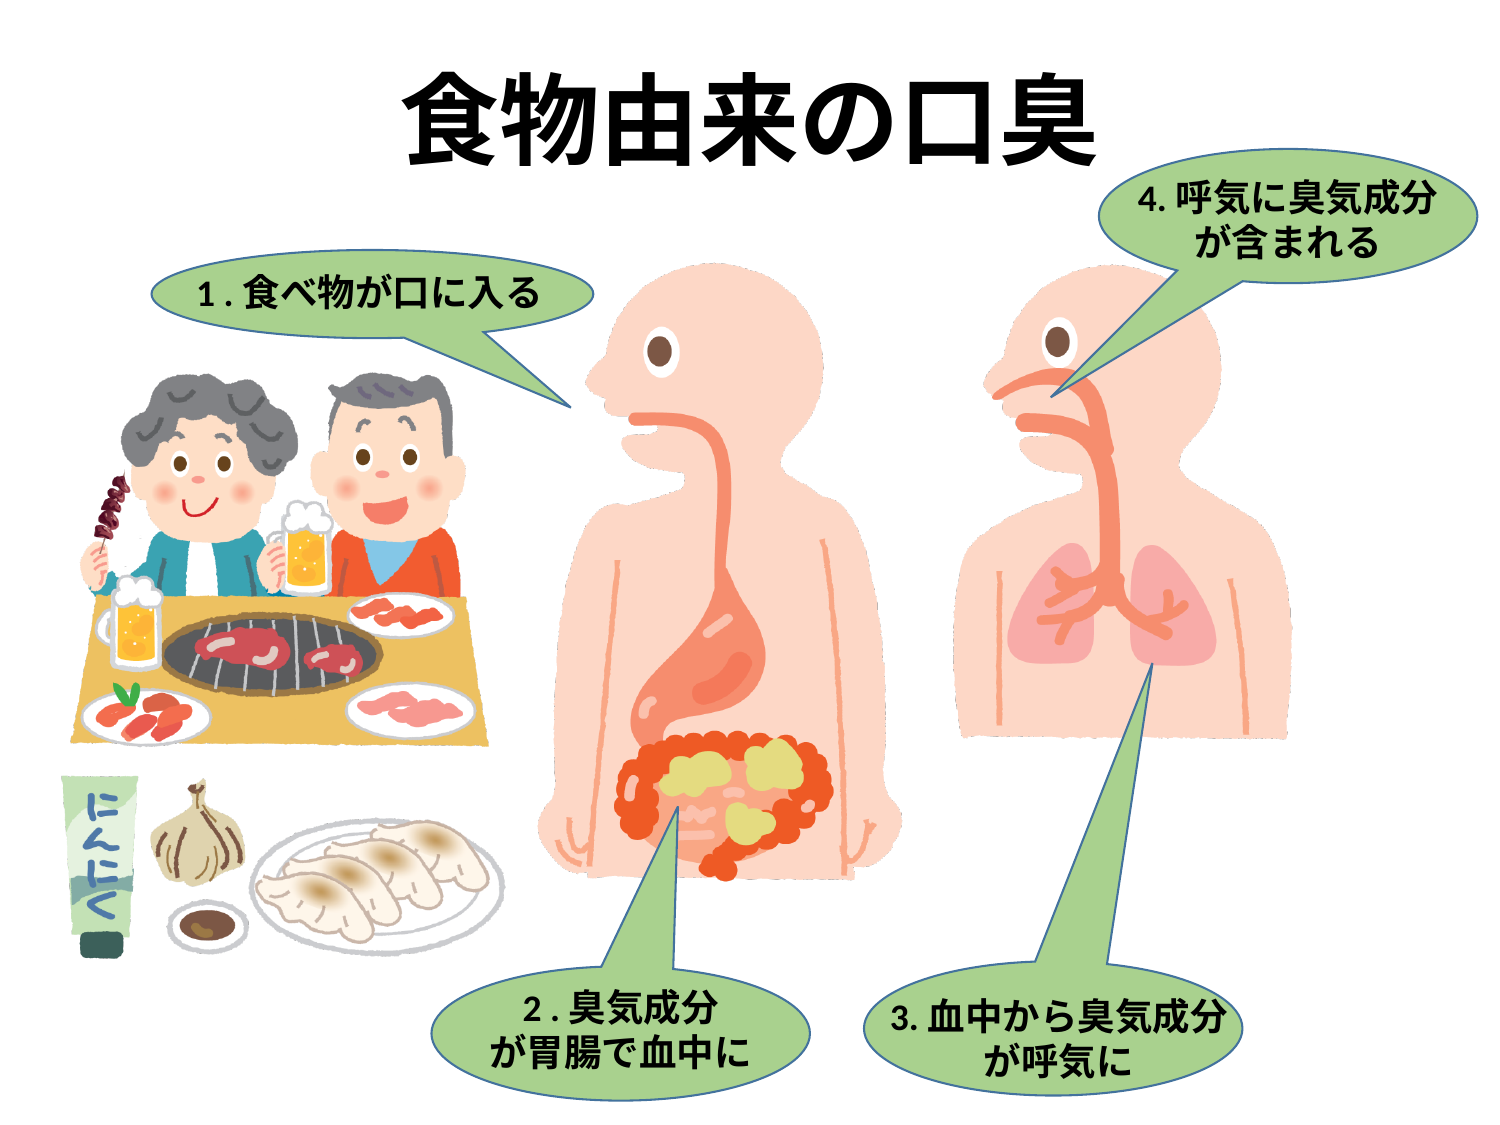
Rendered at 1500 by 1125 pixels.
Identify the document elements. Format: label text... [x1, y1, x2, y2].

text_box [906, 757, 1201, 985]
text_box [518, 918, 723, 976]
text_box [1308, 272, 1398, 284]
text_box 2 .臭気成分 が胃腸で血中に [425, 976, 816, 1082]
text_box 1 .食べ物が口に入る [174, 261, 505, 307]
text_box [220, 248, 505, 261]
text_box [977, 1091, 1129, 1097]
text_box 4.呼気に臭気成分 が含まれる [1095, 166, 1481, 272]
text_box [150, 273, 174, 307]
text_box 食物由来の口臭 [74, 31, 1425, 205]
picture [925, 234, 1308, 757]
picture [18, 207, 919, 982]
text_box [486, 1082, 755, 1102]
text_box 3.血中から臭気成分 が呼気に [863, 985, 1254, 1091]
